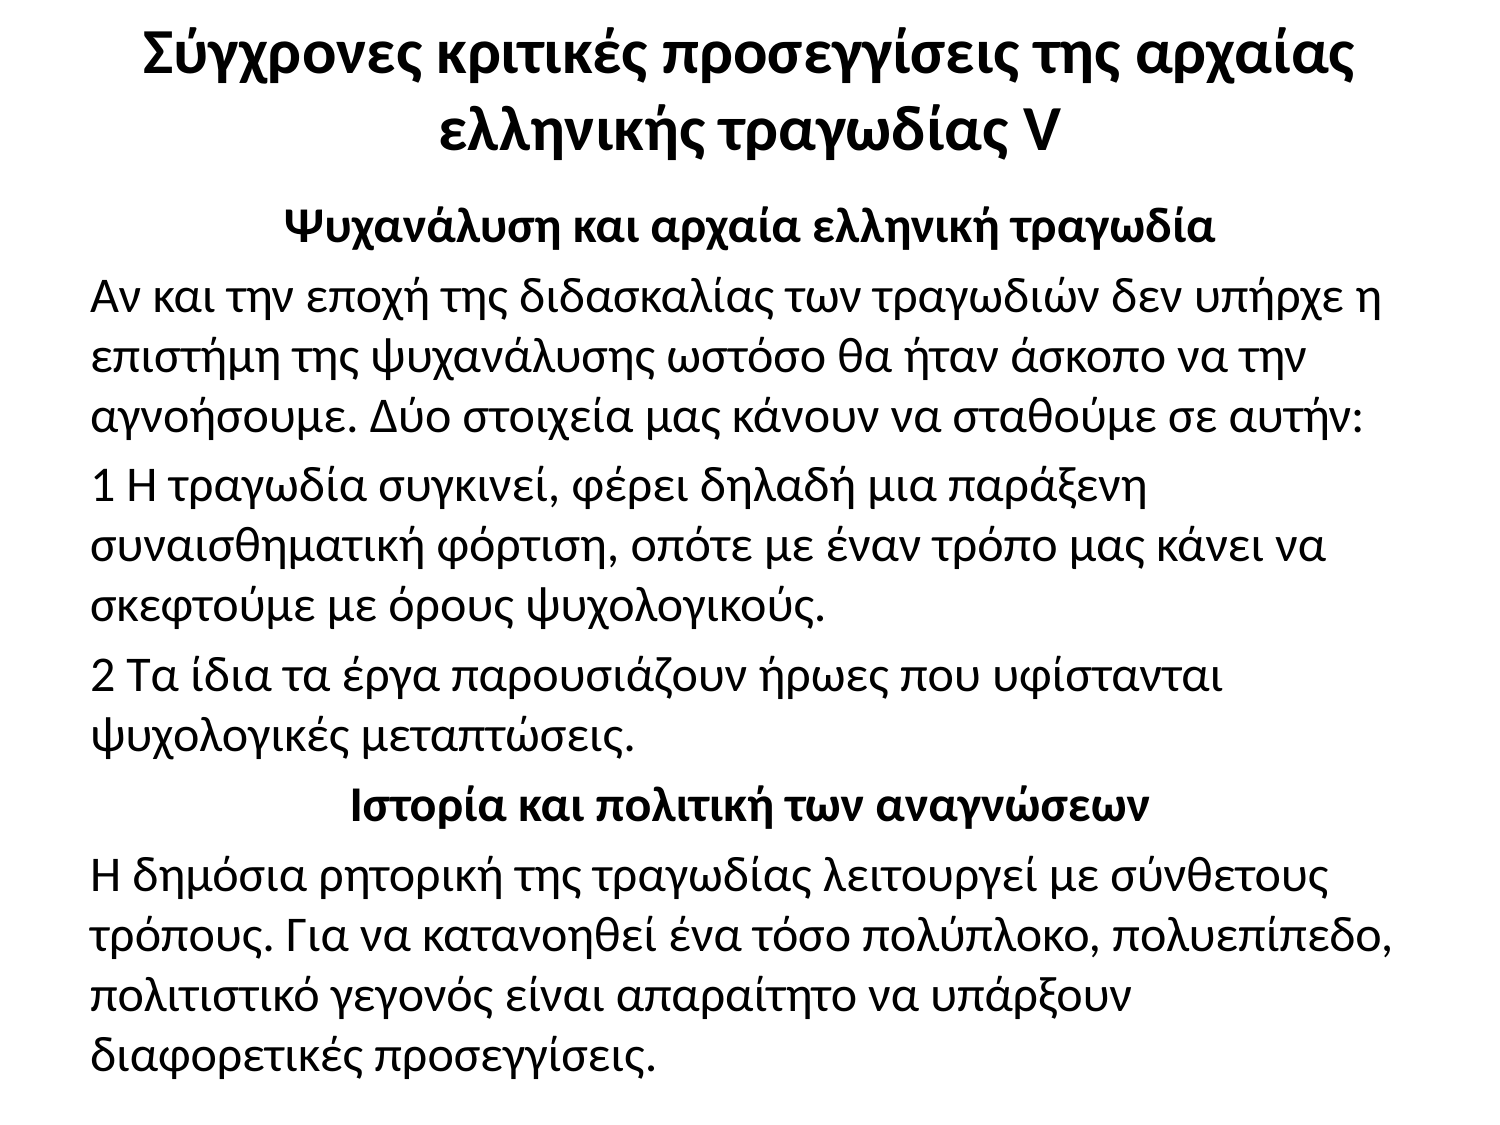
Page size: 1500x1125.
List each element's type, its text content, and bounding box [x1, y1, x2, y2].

list Ψυχανάλυση και αρχαία ελληνική τραγωδία Αν και την εποχή της διδασκαλίας των τραγωδιών δεν υπήρχε η επιστήμη της ψυχανάλυσης ωστόσο θα ήταν άσκοπο να την αγνοήσουμε. Δύο στοιχεία μας κάνουν να σταθούμε σε αυτήν: 1 Η τραγωδία συγκινεί, φέρει δηλαδή μια παράξενη συναισθηματική φόρτιση, οπότε με έναν τρόπο μας κάνει να σκεφτούμε με όρους ψυχολογικούς. 2 Τα ίδια τα έργα παρουσιάζουν ήρωες που υφίστανται ψυχολογικές μεταπτώσεις. Ιστορία και πολιτική των αναγνώσεων Η δημόσια ρητορική της τραγωδίας λειτουργεί με σύνθετους τρόπους. Για να κατανοηθεί ένα τόσο πολύπλοκο, πολυεπίπεδο, πολιτιστικό γεγονός είναι απαραίτητο να υπάρξουν διαφορετικές προσεγγίσεις. [75, 184, 1425, 1083]
title Σύγχρονες κριτικές προσεγγίσεις της αρχαίας ελληνικής τραγωδίας V [75, 0, 1425, 173]
